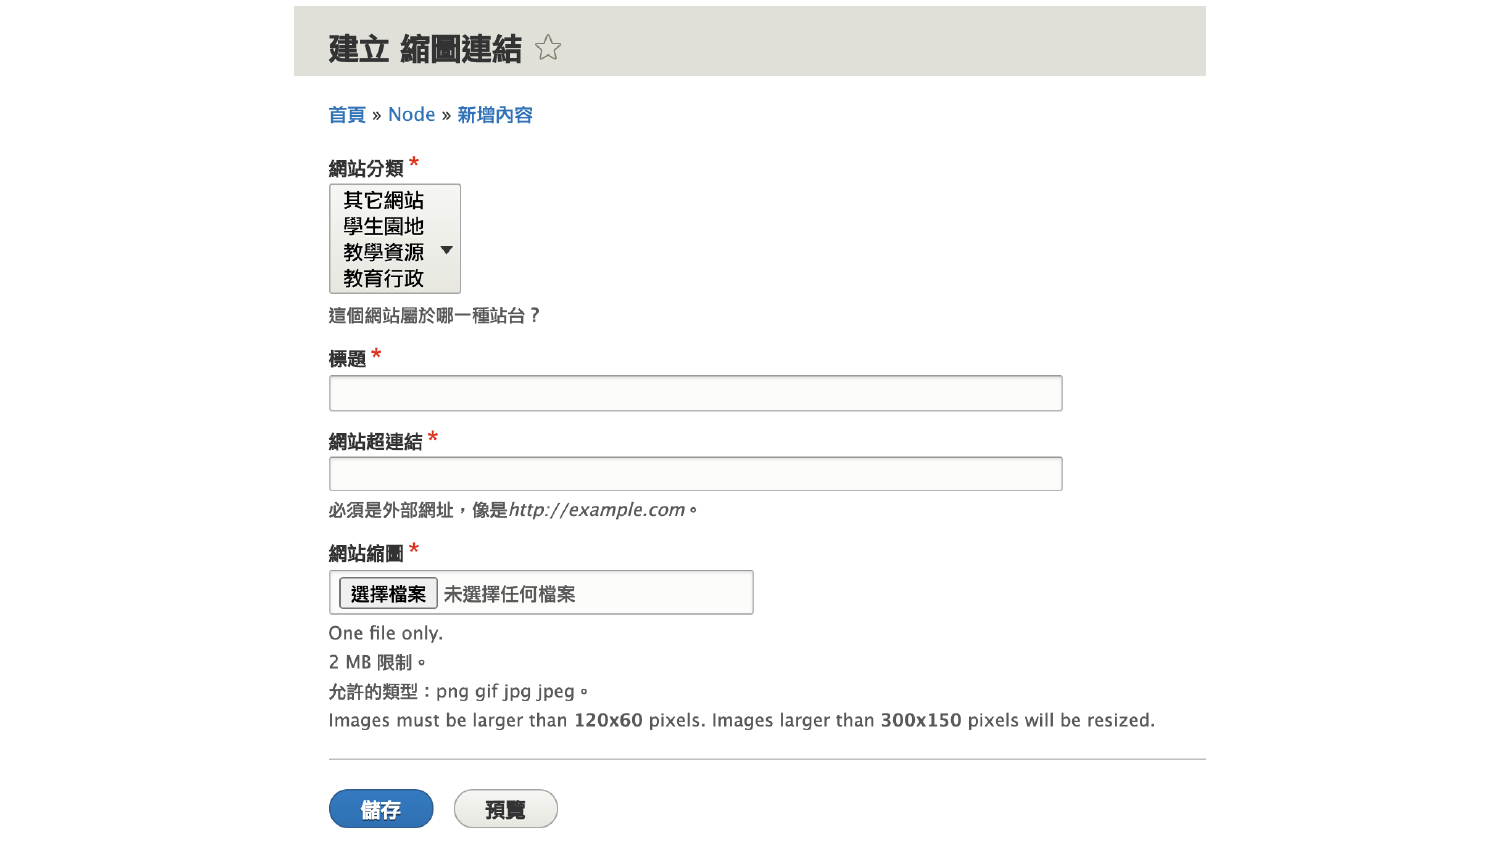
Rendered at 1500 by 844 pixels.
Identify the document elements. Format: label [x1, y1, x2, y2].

picture [293, 6, 1207, 844]
